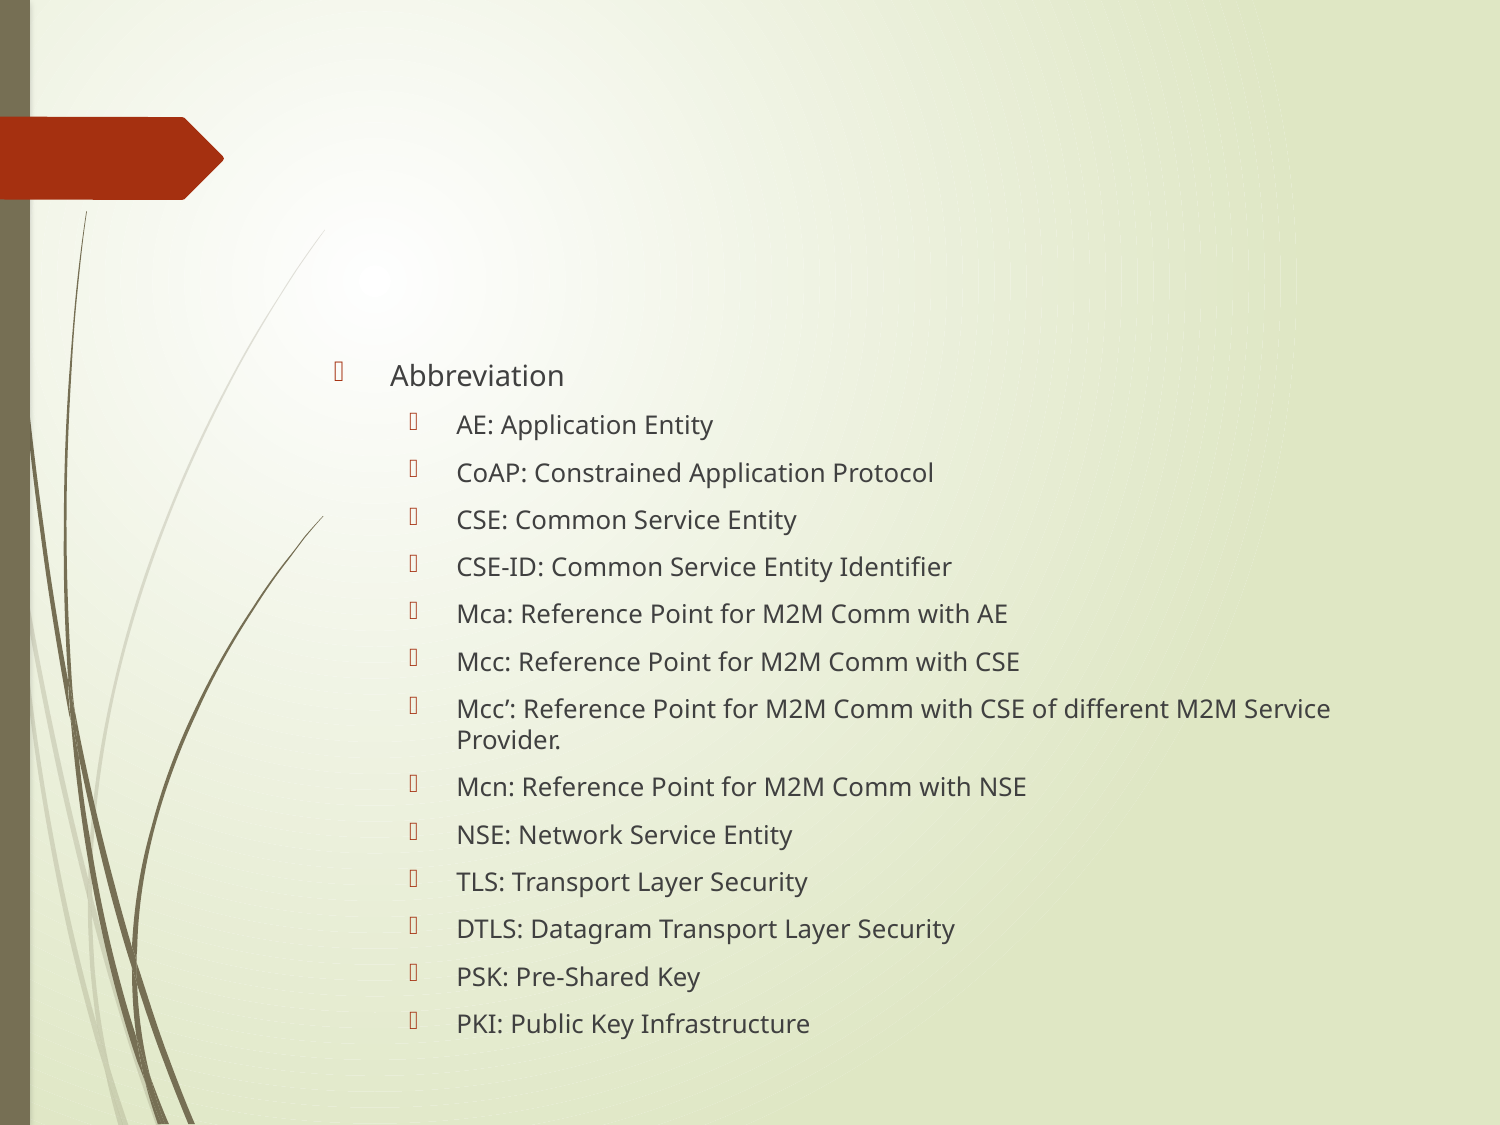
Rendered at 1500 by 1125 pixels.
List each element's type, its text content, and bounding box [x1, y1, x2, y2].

list Abbreviation AE: Application Entity CoAP: Constrained Application Protocol CSE: Common Service Entity CSE-ID: Common Service Entity Identifier Mca: Reference Point for M2M Comm with AE Mcc: Reference Point for M2M Comm with CSE Mcc’: Reference Point for M2M Comm with CSE of different M2M Service Provider. Mcn: Reference Point for M2M Comm with NSE NSE: Network Service Entity TLS: Transport Layer Security DTLS: Datagram Transport Layer Security PSK: Pre-Shared Key PKI: Public Key Infrastructure [318, 350, 1400, 1049]
